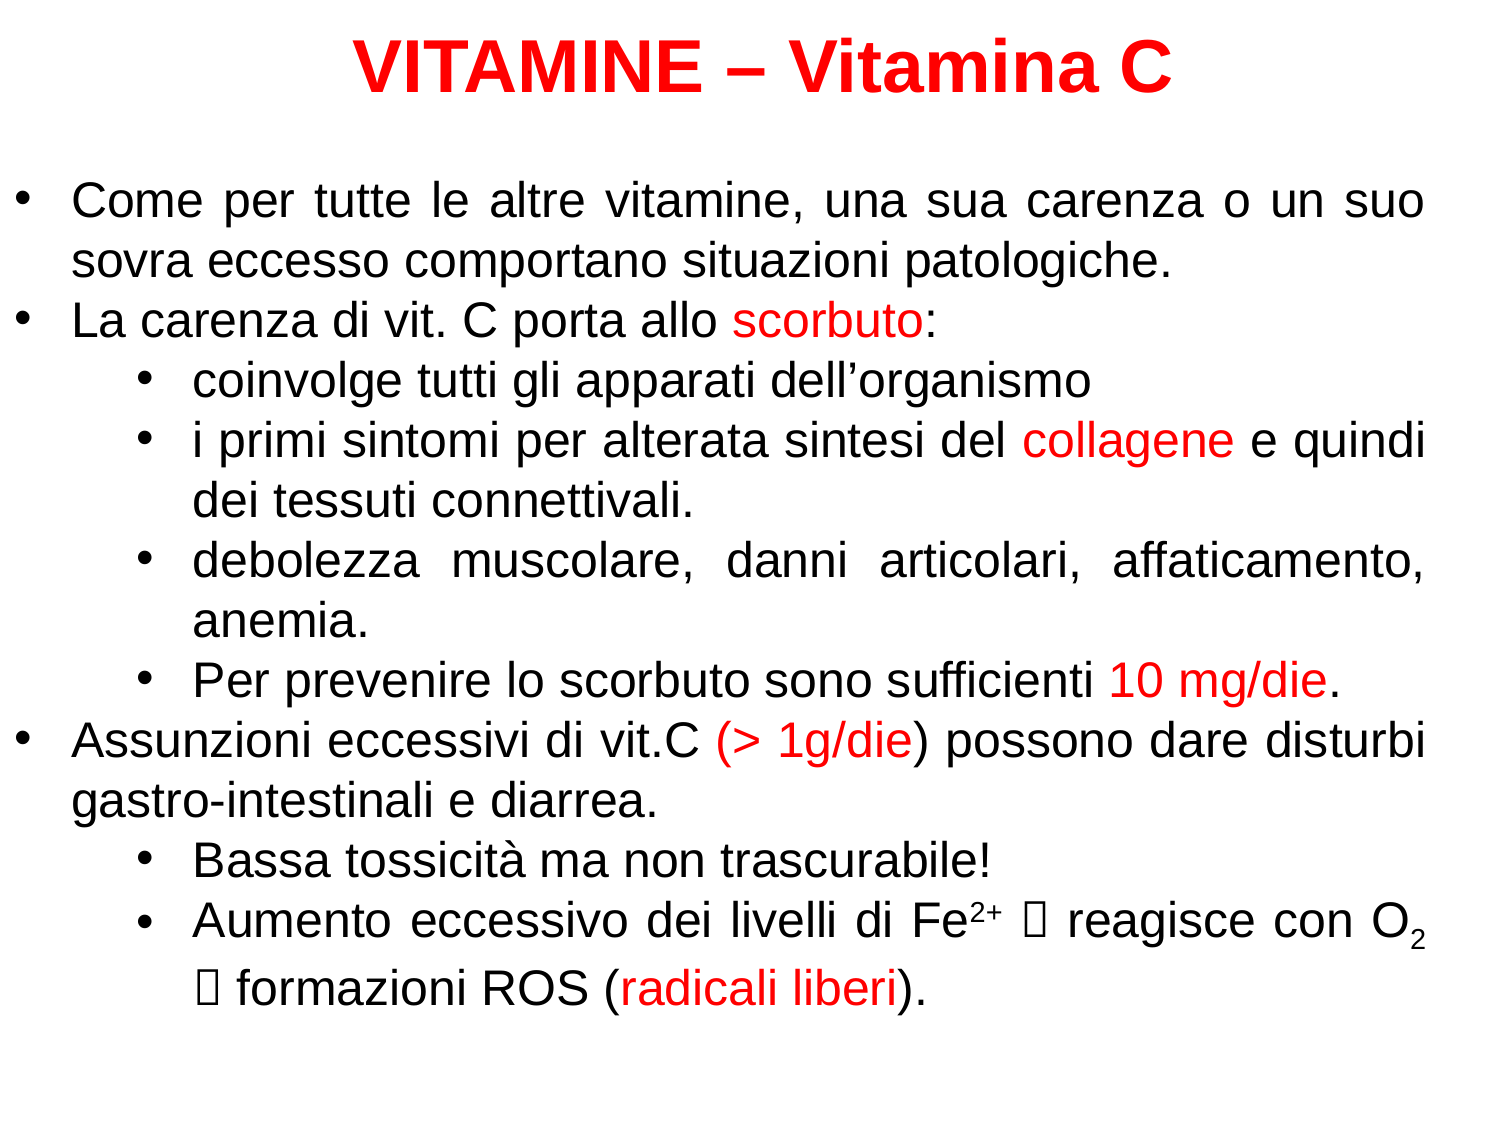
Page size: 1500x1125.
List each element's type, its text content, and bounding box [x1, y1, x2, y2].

text_box Come per tutte le altre vitamine, una sua carenza o un suo sovra eccesso comportano situazioni patologiche. La carenza di vit. C porta allo scorbuto: coinvolge tutti gli apparati dell’organismo i primi sintomi per alterata sintesi del collagene e quindi dei tessuti connettivali. debolezza muscolare, danni articolari, affaticamento, anemia. Per prevenire lo scorbuto sono sufficienti 10 mg/die. Assunzioni eccessivi di vit.C (> 1g/die) possono dare disturbi gastro-intestinali e diarrea. Bassa tossicità ma non trascurabile! Aumento eccessivo dei livelli di Fe2+  reagisce con O2  formazioni ROS (radicali liberi). [0, 159, 1442, 1023]
title VITAMINE – Vitamina C [54, 0, 1473, 126]
